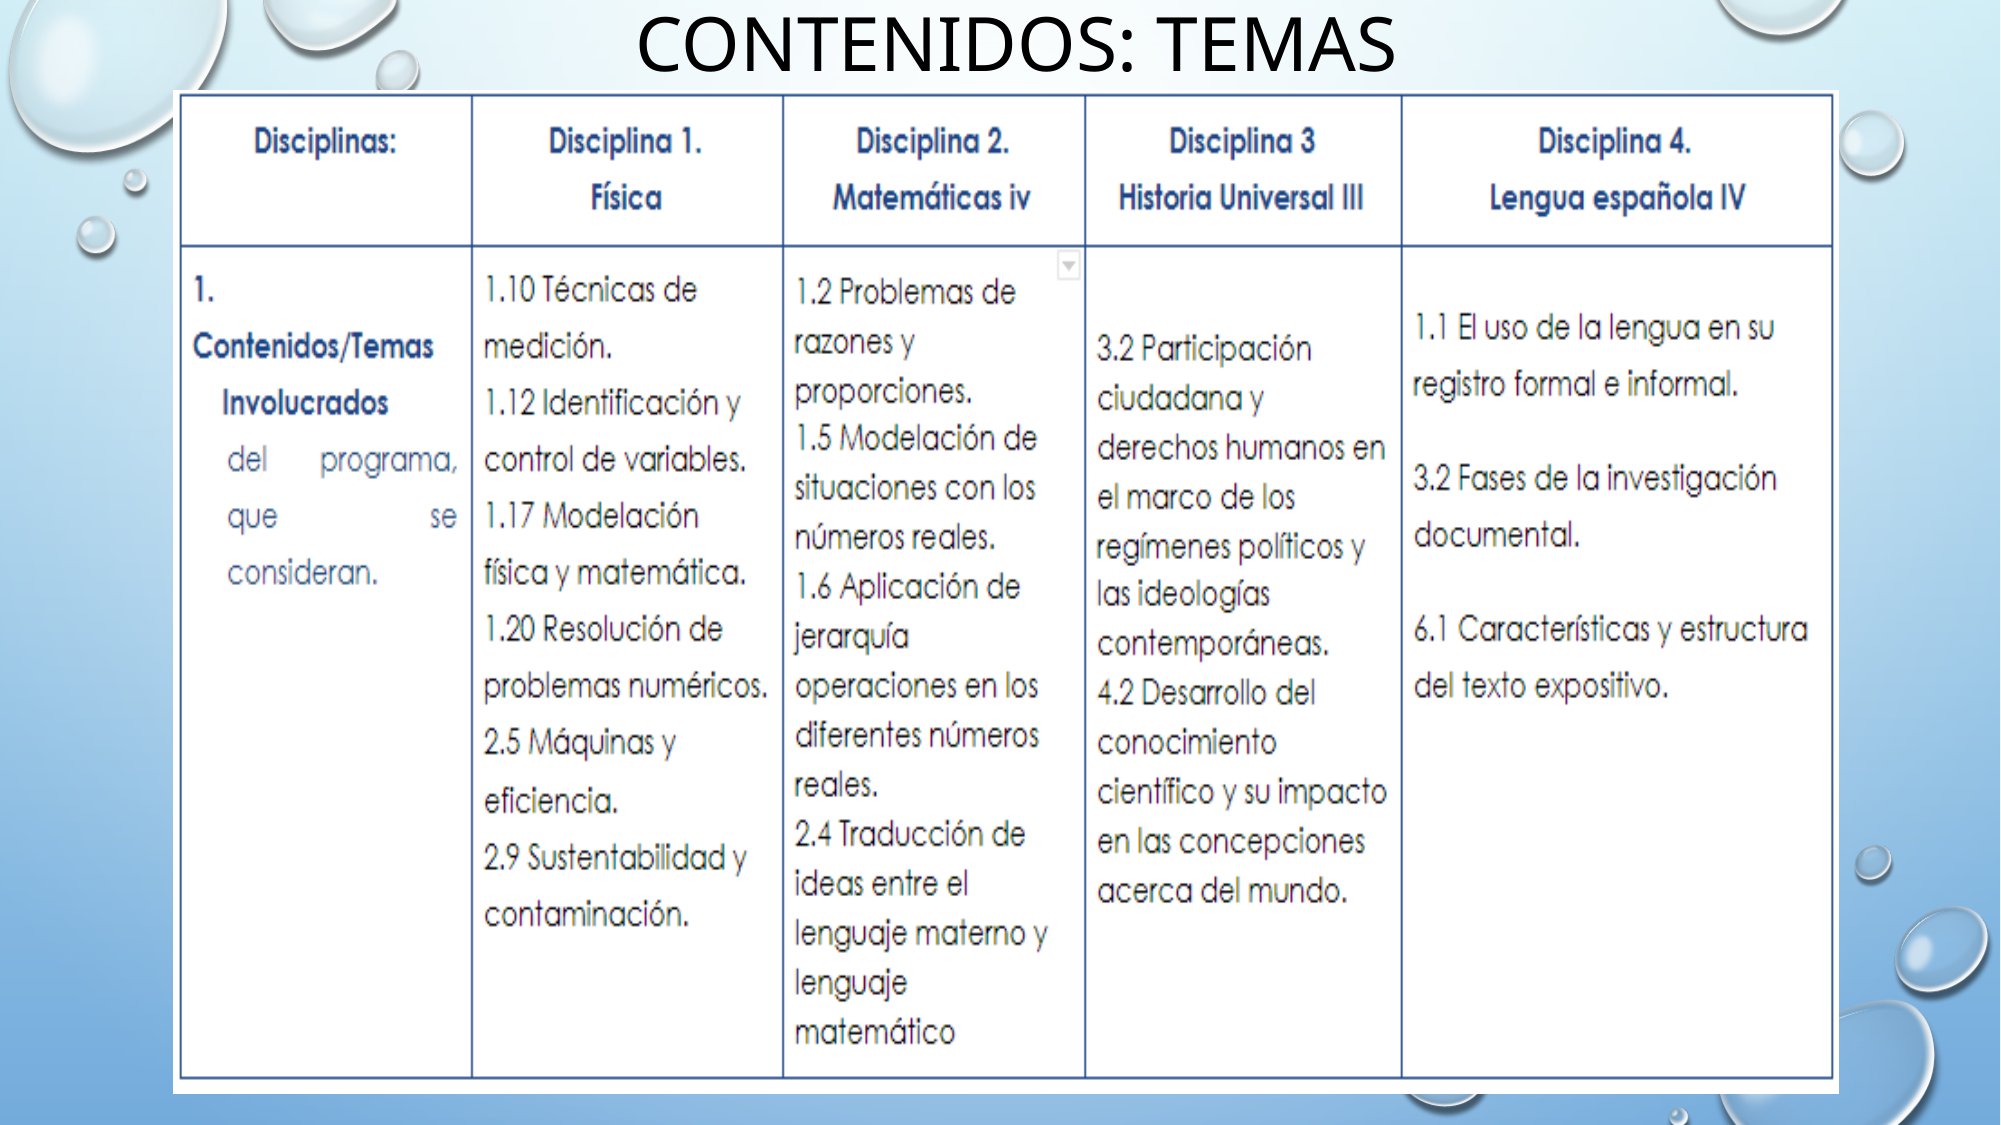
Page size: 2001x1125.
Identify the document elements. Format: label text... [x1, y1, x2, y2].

picture [0, 0, 2000, 1125]
title CONTENIDOS: TEMAS [167, 0, 1867, 96]
